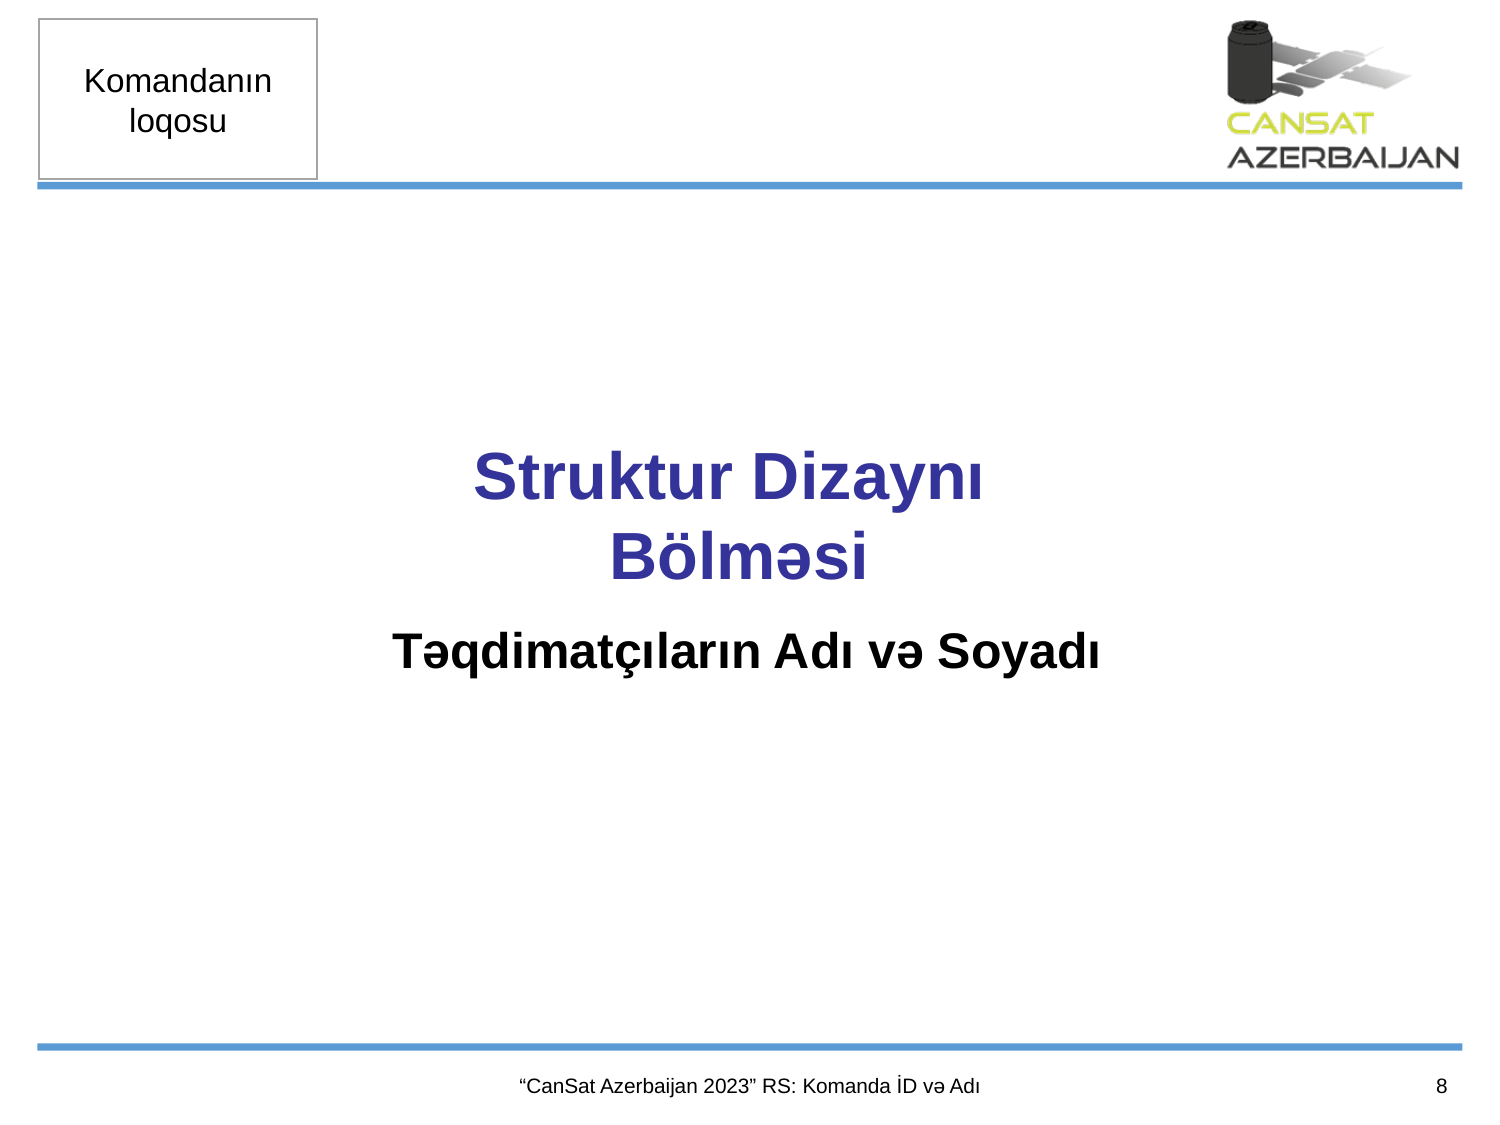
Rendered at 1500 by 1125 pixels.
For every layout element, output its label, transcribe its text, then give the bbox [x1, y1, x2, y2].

slide_number 8 [1312, 1055, 1463, 1115]
text_box Təqdimatçıların Adı və Soyadı [353, 612, 1141, 772]
footer “CanSat Azerbaijan 2023” RS: Komanda İD və Adı [397, 1055, 1103, 1115]
picture [1217, 5, 1463, 178]
text_box Struktur Dizaynı Bölməsi [101, 391, 1377, 633]
